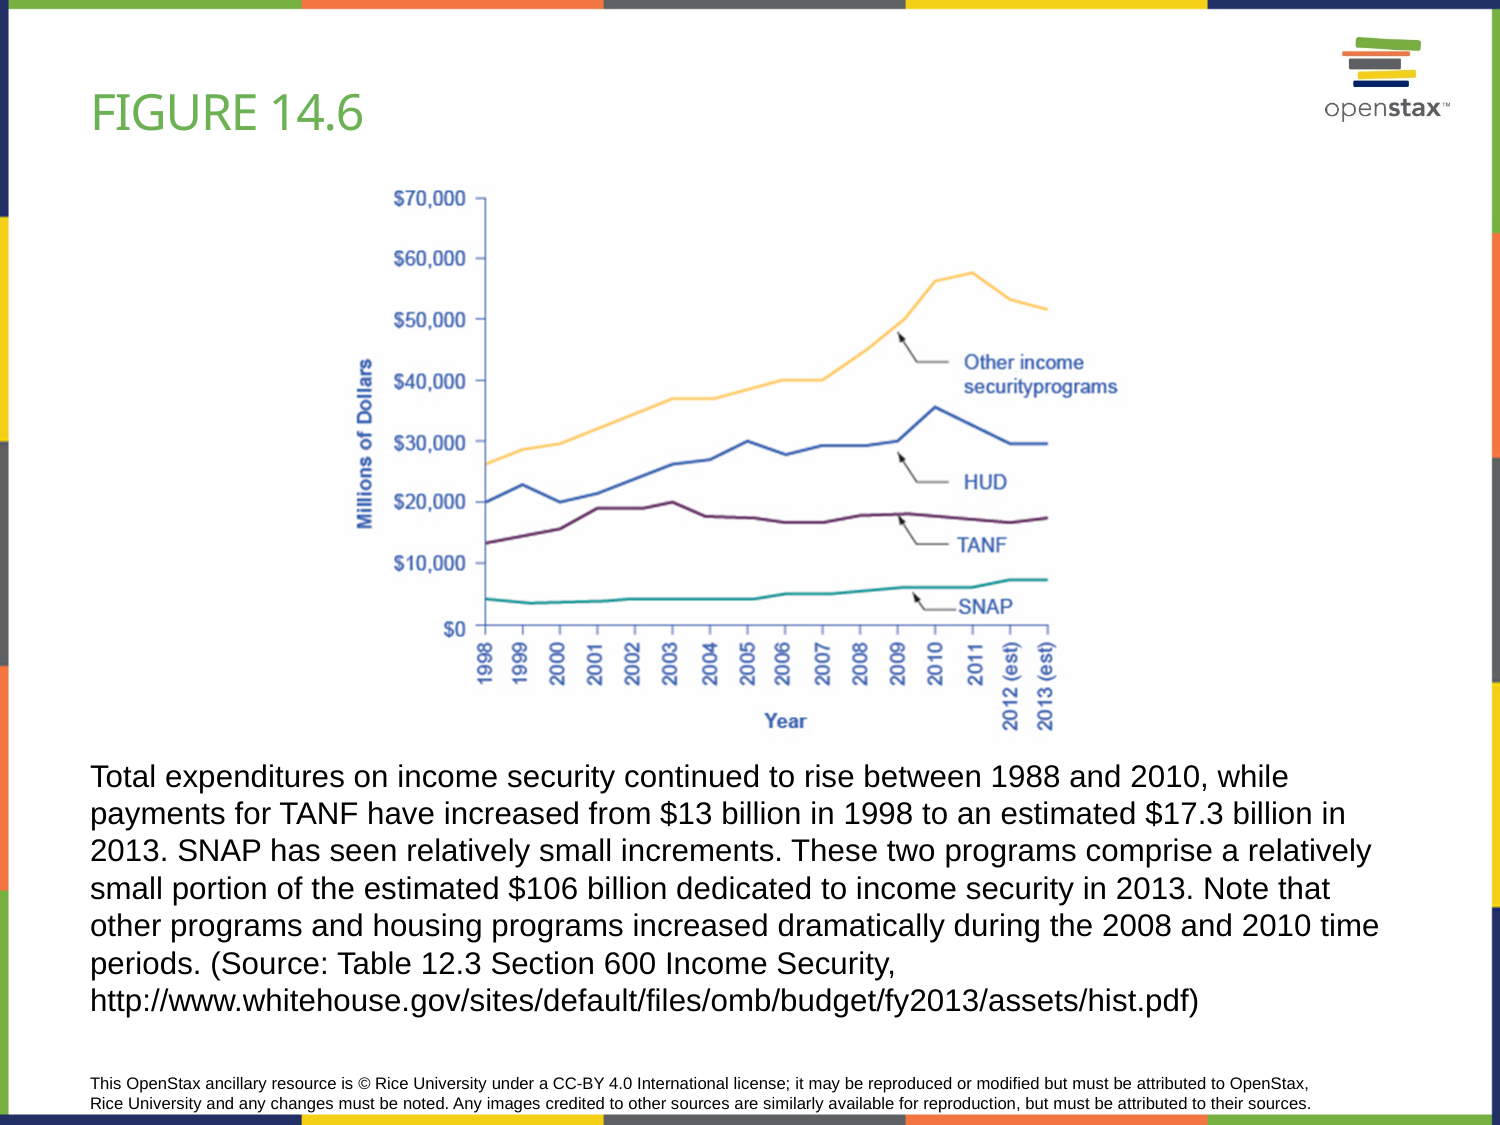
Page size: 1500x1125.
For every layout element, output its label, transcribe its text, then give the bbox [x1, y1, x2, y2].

list Total expenditures on income security continued to rise between 1988 and 2010, while payments for TANF have increased from $13 billion in 1998 to an estimated $17.3 billion in 2013. SNAP has seen relatively small increments. These two programs comprise a relatively small portion of the estimated $106 billion dedicated to income security in 2013. Note that other programs and housing programs increased dramatically during the 2008 and 2010 time periods. (Source: Table 12.3 Section 600 Income Security, http://www.whitehouse.gov/sites/default/files/omb/budget/fy2013/assets/hist.pdf) [74, 748, 1398, 1040]
picture [0, 0, 1500, 1125]
title Figure 14.6 [75, 39, 1398, 148]
footer This OpenStax ancillary resource is © Rice University under a CC-BY 4.0 International license; it may be reproduced or modified but must be attributed to OpenStax, Rice University and any changes must be noted. Any images credited to other sources are similarly available for reproduction, but must be attributed to their sources. [75, 1065, 1345, 1112]
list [297, 173, 1176, 749]
